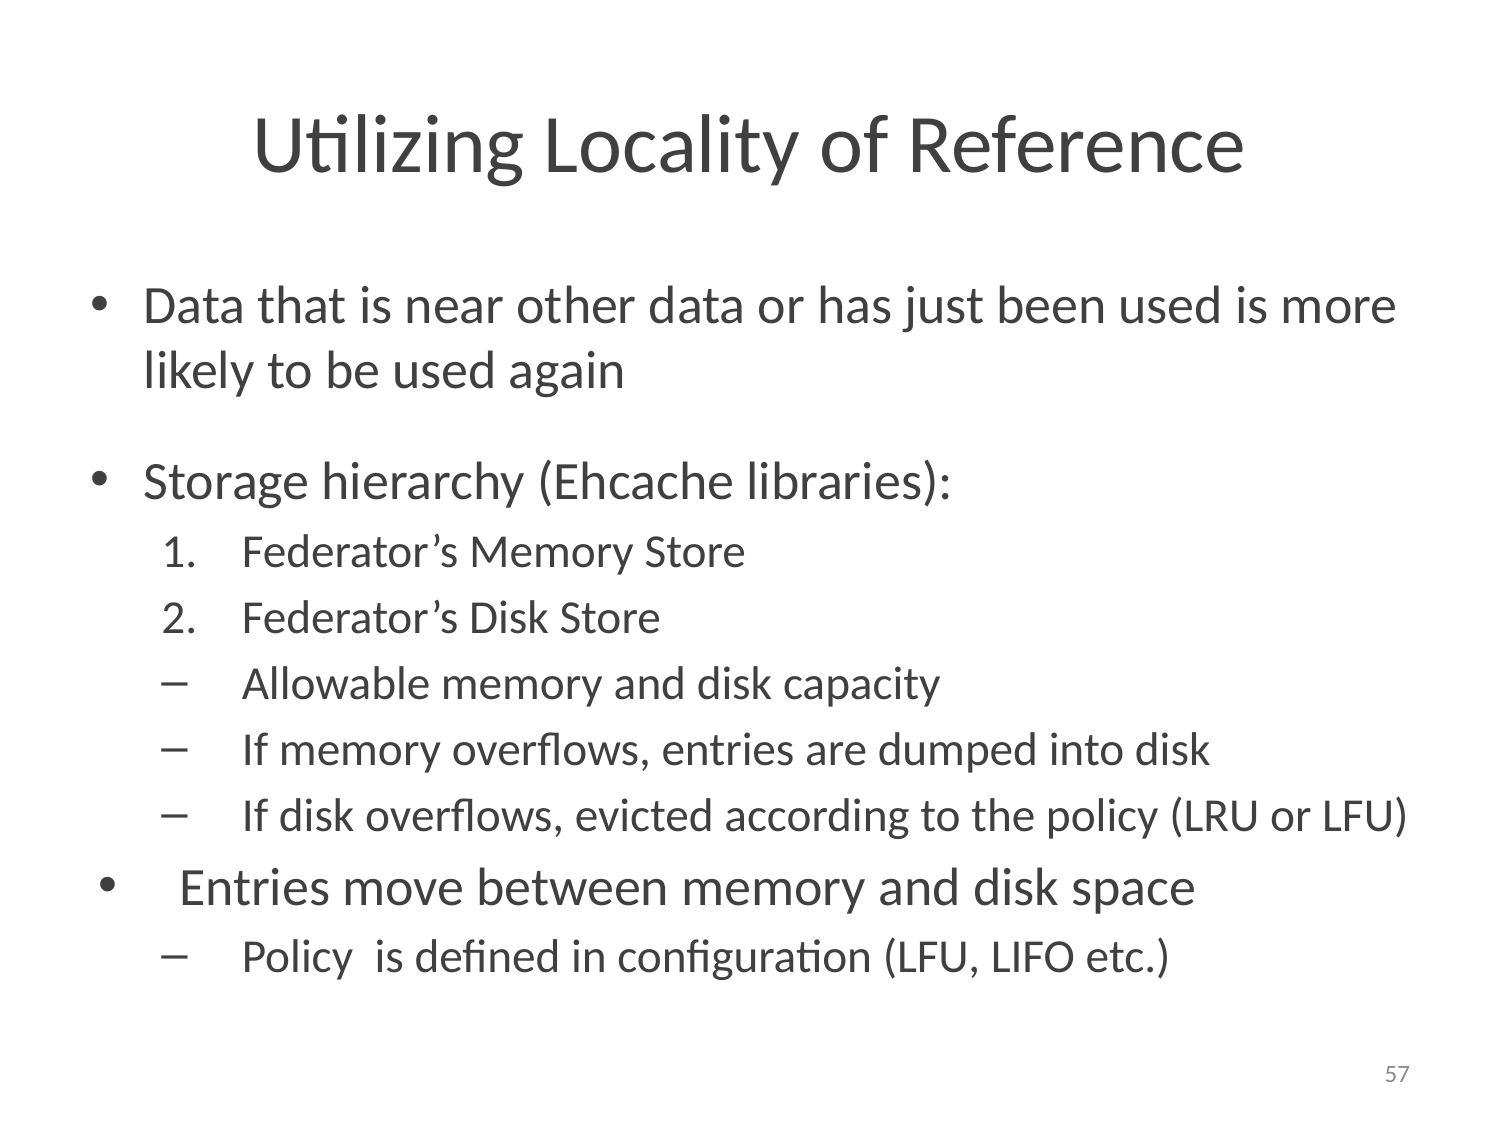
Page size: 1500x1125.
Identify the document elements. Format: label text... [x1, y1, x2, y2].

slide_number 57 [1074, 1042, 1425, 1103]
title Utilizing Locality of Reference [75, 45, 1425, 233]
list Data that is near other data or has just been used is more likely to be used again Storage hierarchy (Ehcache libraries): Federator’s Memory Store Federator’s Disk Store Allowable memory and disk capacity If memory overflows, entries are dumped into disk If disk overflows, evicted according to the policy (LRU or LFU) Entries move between memory and disk space Policy is defined in configuration (LFU, LIFO etc.) [75, 262, 1450, 1000]
